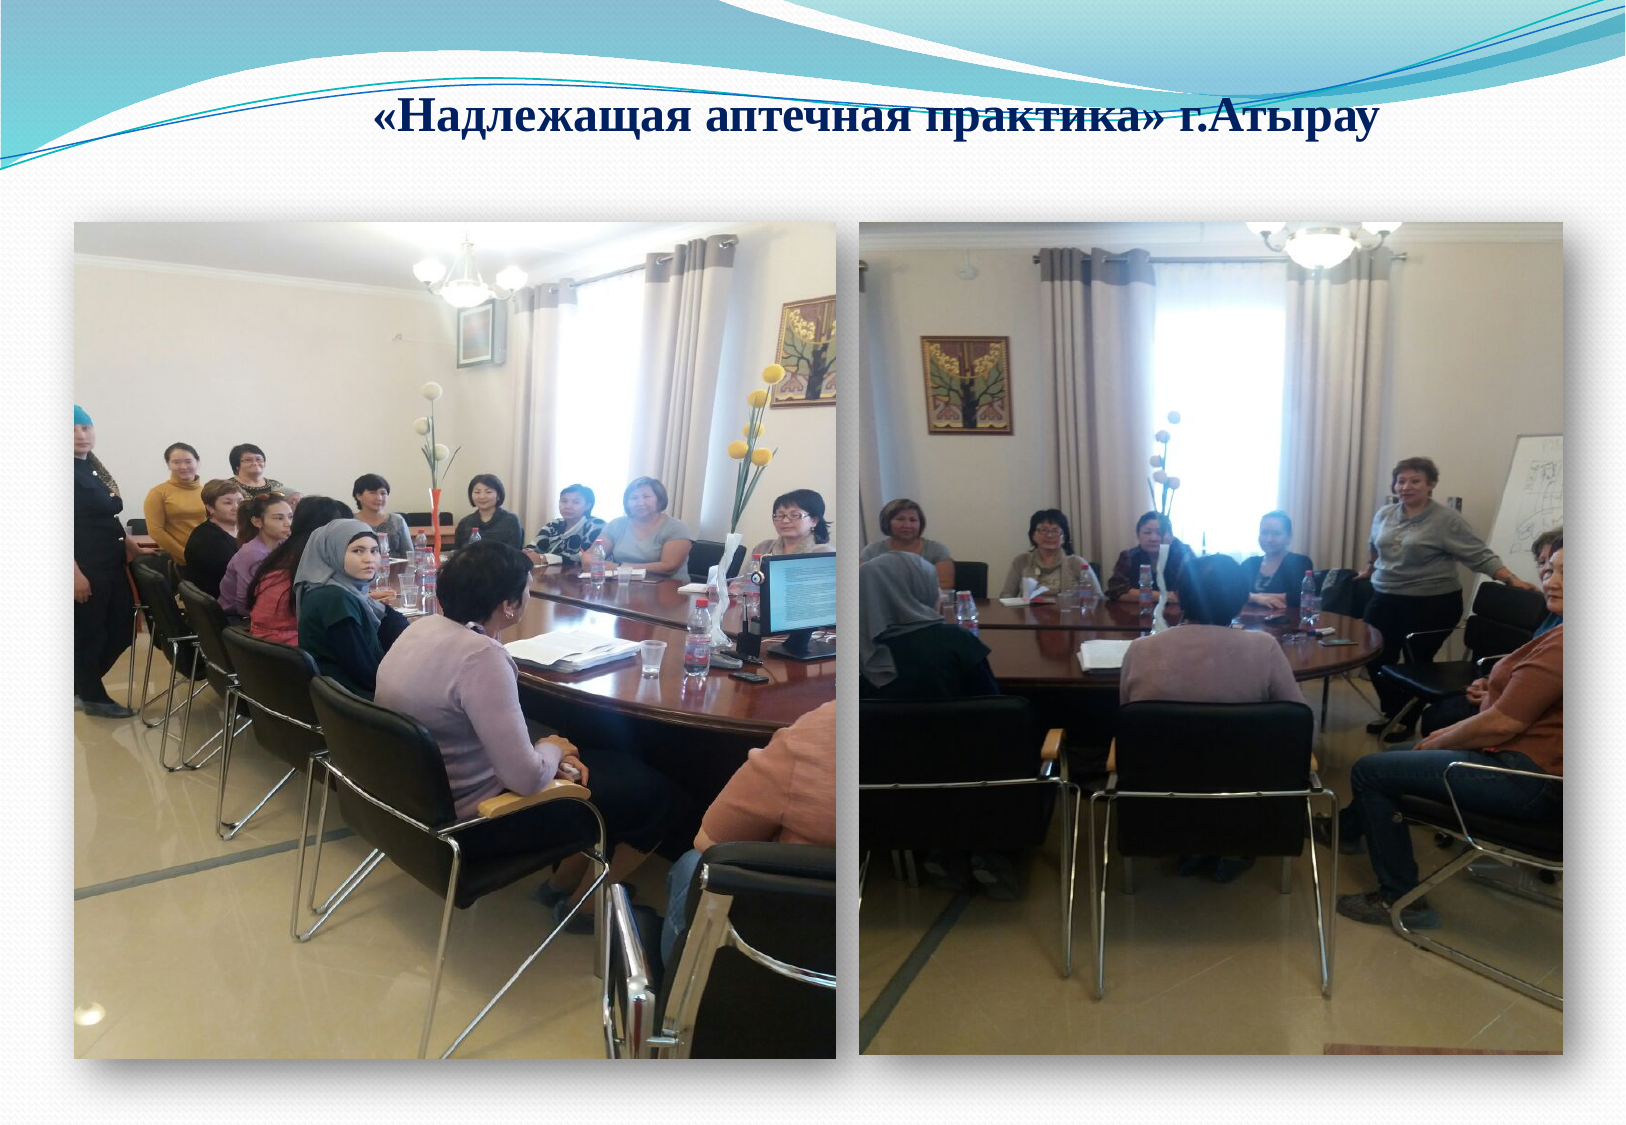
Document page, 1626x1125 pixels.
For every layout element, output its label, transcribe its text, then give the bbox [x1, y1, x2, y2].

picture [859, 222, 1563, 1055]
picture [73, 222, 837, 1059]
title «Надлежащая аптечная практика» г.Атырау [97, 58, 1462, 201]
